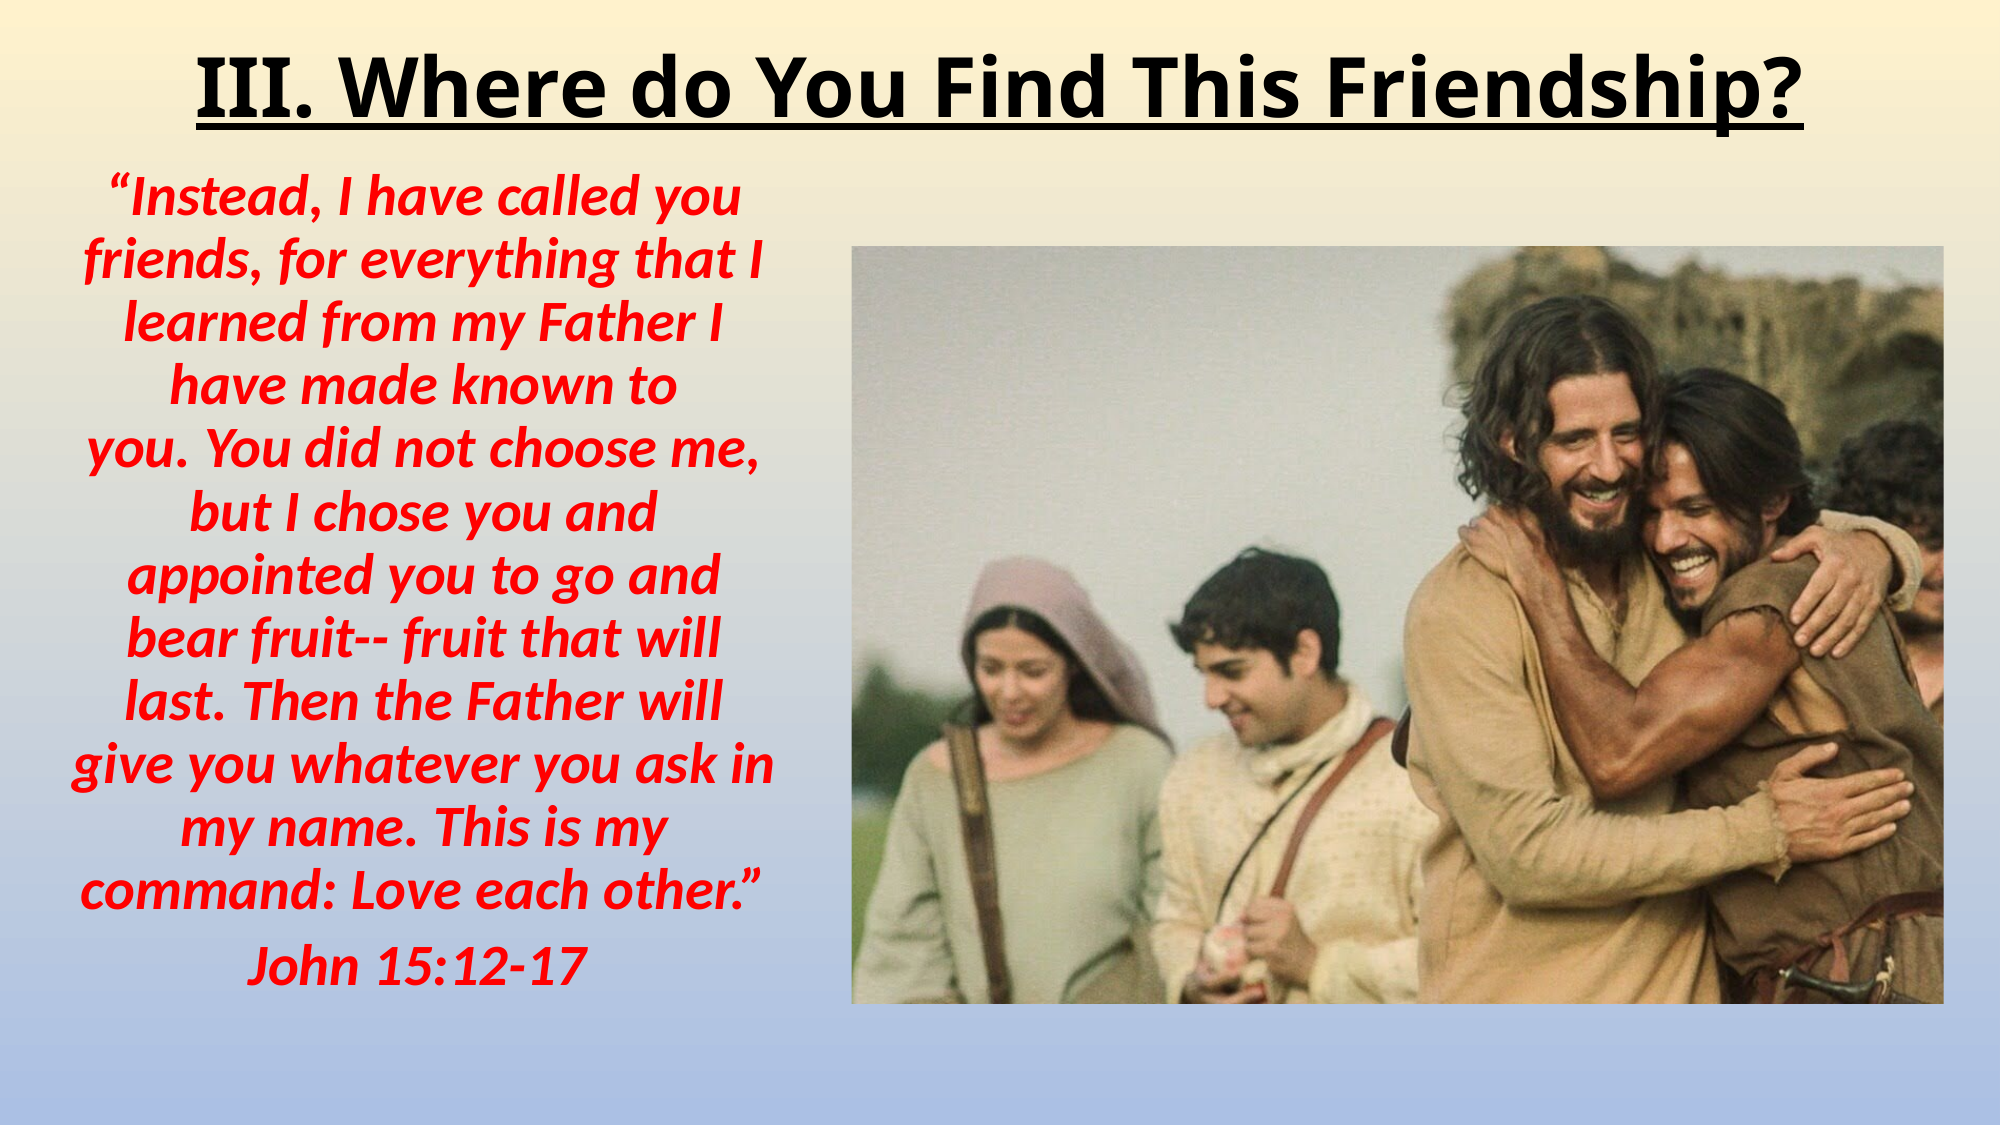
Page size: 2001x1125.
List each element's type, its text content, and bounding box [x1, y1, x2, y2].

list “Instead, I have called you friends, for everything that I learned from my Father I have made known to you. You did not choose me, but I chose you and appointed you to go and bear fruit-- fruit that will last. Then the Father will give you whatever you ask in my name. This is my command: Love each other.” John 15:12-17 [56, 157, 793, 1023]
text_box [0, 0, 2000, 1125]
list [851, 246, 1944, 1004]
title III. Where do You Find This Friendship? [137, 28, 1863, 152]
